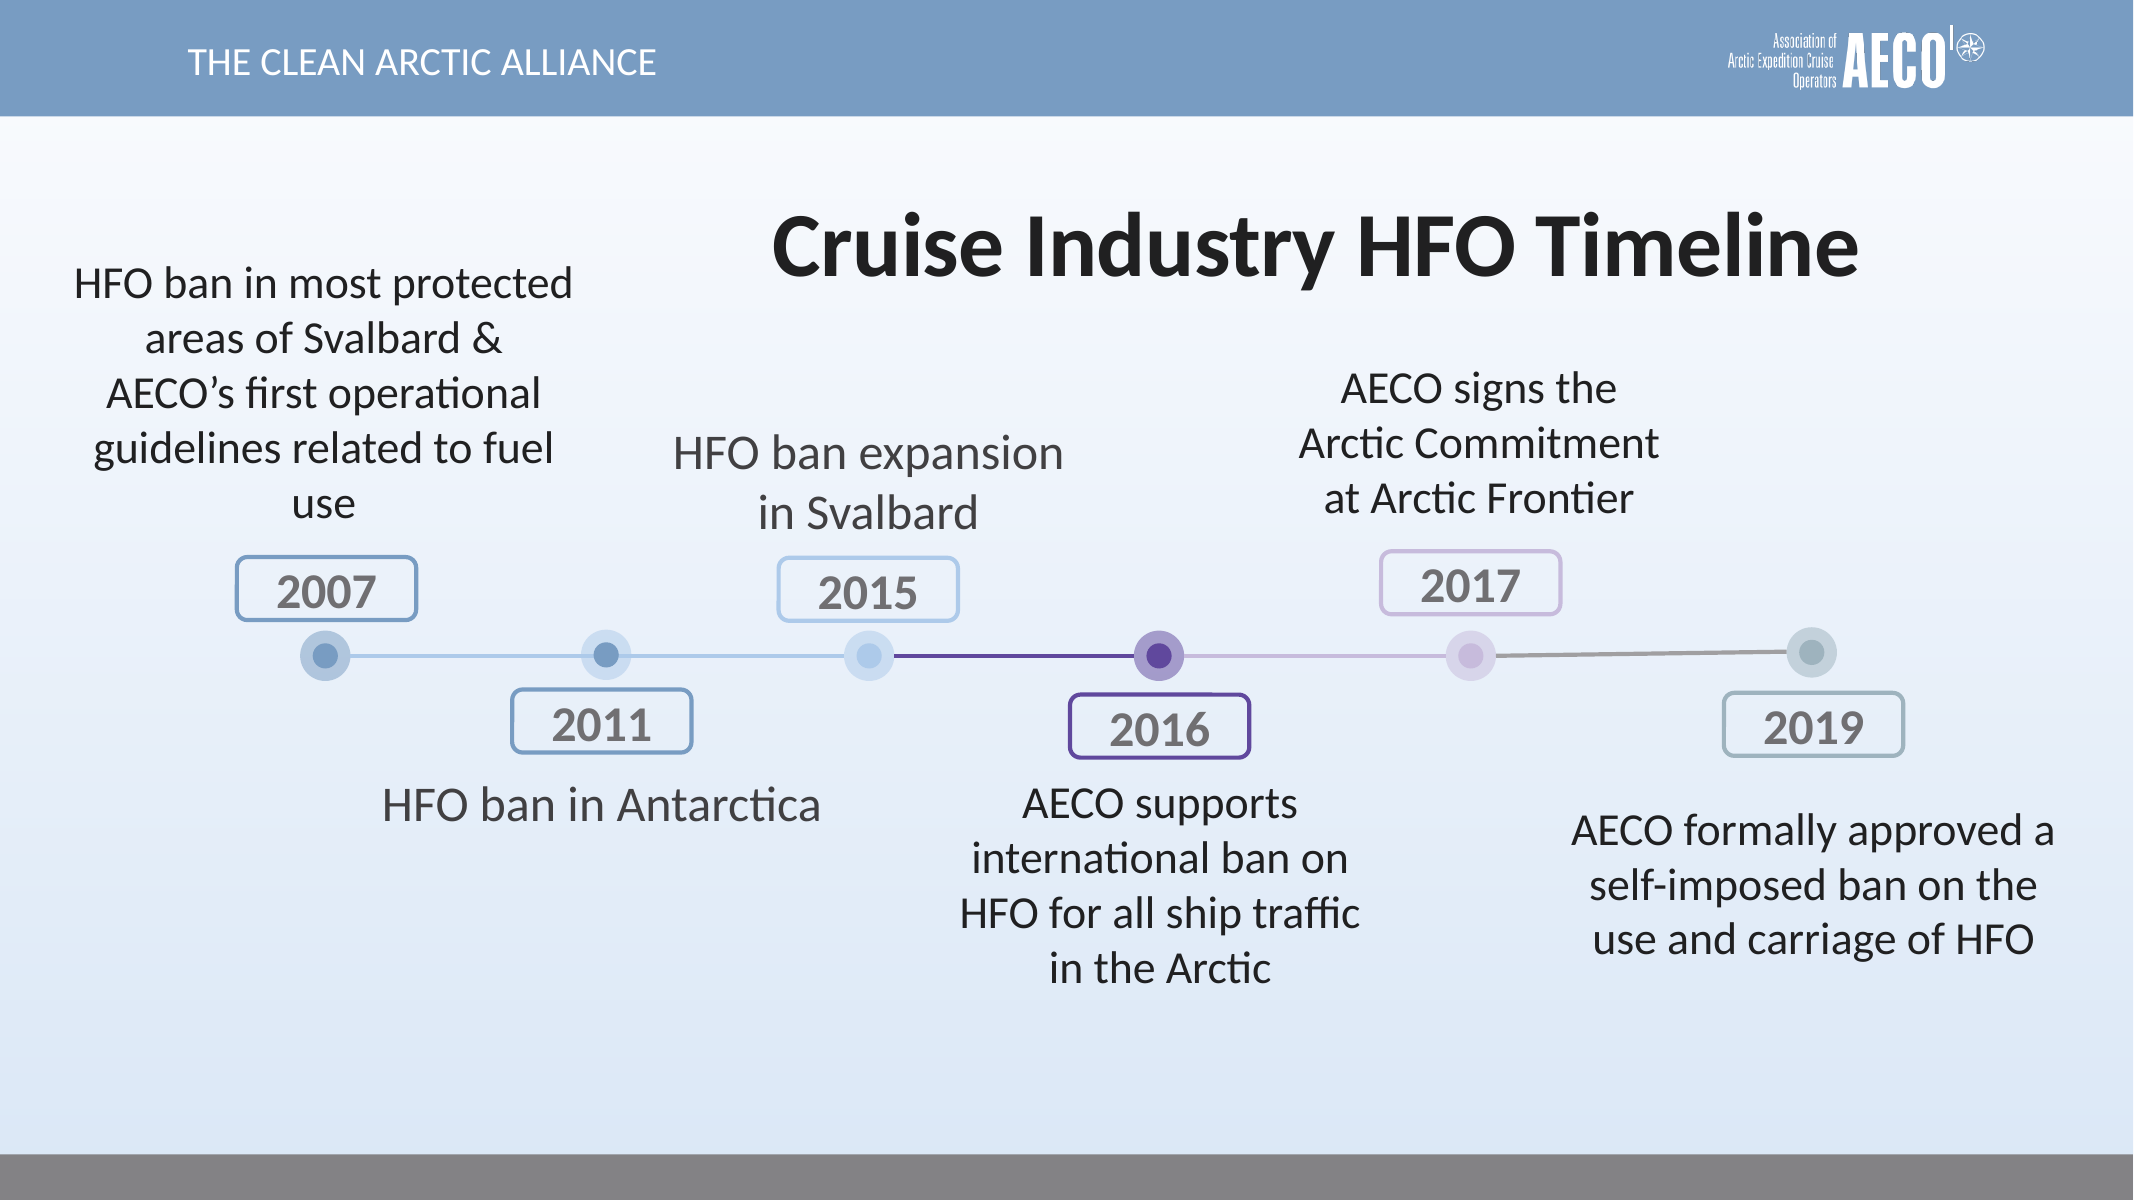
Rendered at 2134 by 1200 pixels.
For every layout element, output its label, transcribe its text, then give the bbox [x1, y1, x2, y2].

text_box AECO signs the Arctic Commitment at Arctic Frontier [1278, 350, 1680, 531]
text_box 2017 [1381, 551, 1561, 615]
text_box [1445, 630, 1497, 681]
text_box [1497, 651, 1786, 656]
text_box THE CLEAN ARCTIC ALLIANCE [172, 28, 1285, 93]
title Cruise Industry HFO Timeline [729, 160, 1925, 333]
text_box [843, 630, 895, 681]
text_box 2011 [512, 689, 692, 753]
text_box HFO ban in most protected areas of Svalbard & AECO’s first operational guidelines related to fuel use [56, 245, 592, 536]
text_box 2015 [778, 557, 958, 621]
text_box 2016 [1069, 694, 1250, 758]
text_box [1133, 630, 1185, 681]
text_box HFO ban expansion in Svalbard [648, 411, 1089, 547]
text_box HFO ban in Antarctica [366, 764, 838, 839]
text_box 2007 [236, 557, 417, 621]
text_box AECO formally approved a self-imposed ban on the use and carriage of HFO [1551, 791, 2076, 972]
text_box 2019 [1723, 692, 1904, 756]
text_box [1786, 627, 1837, 678]
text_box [300, 630, 351, 681]
text_box AECO supports international ban on HFO for all ship traffic in the Arctic [940, 765, 1380, 1001]
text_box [580, 629, 632, 680]
